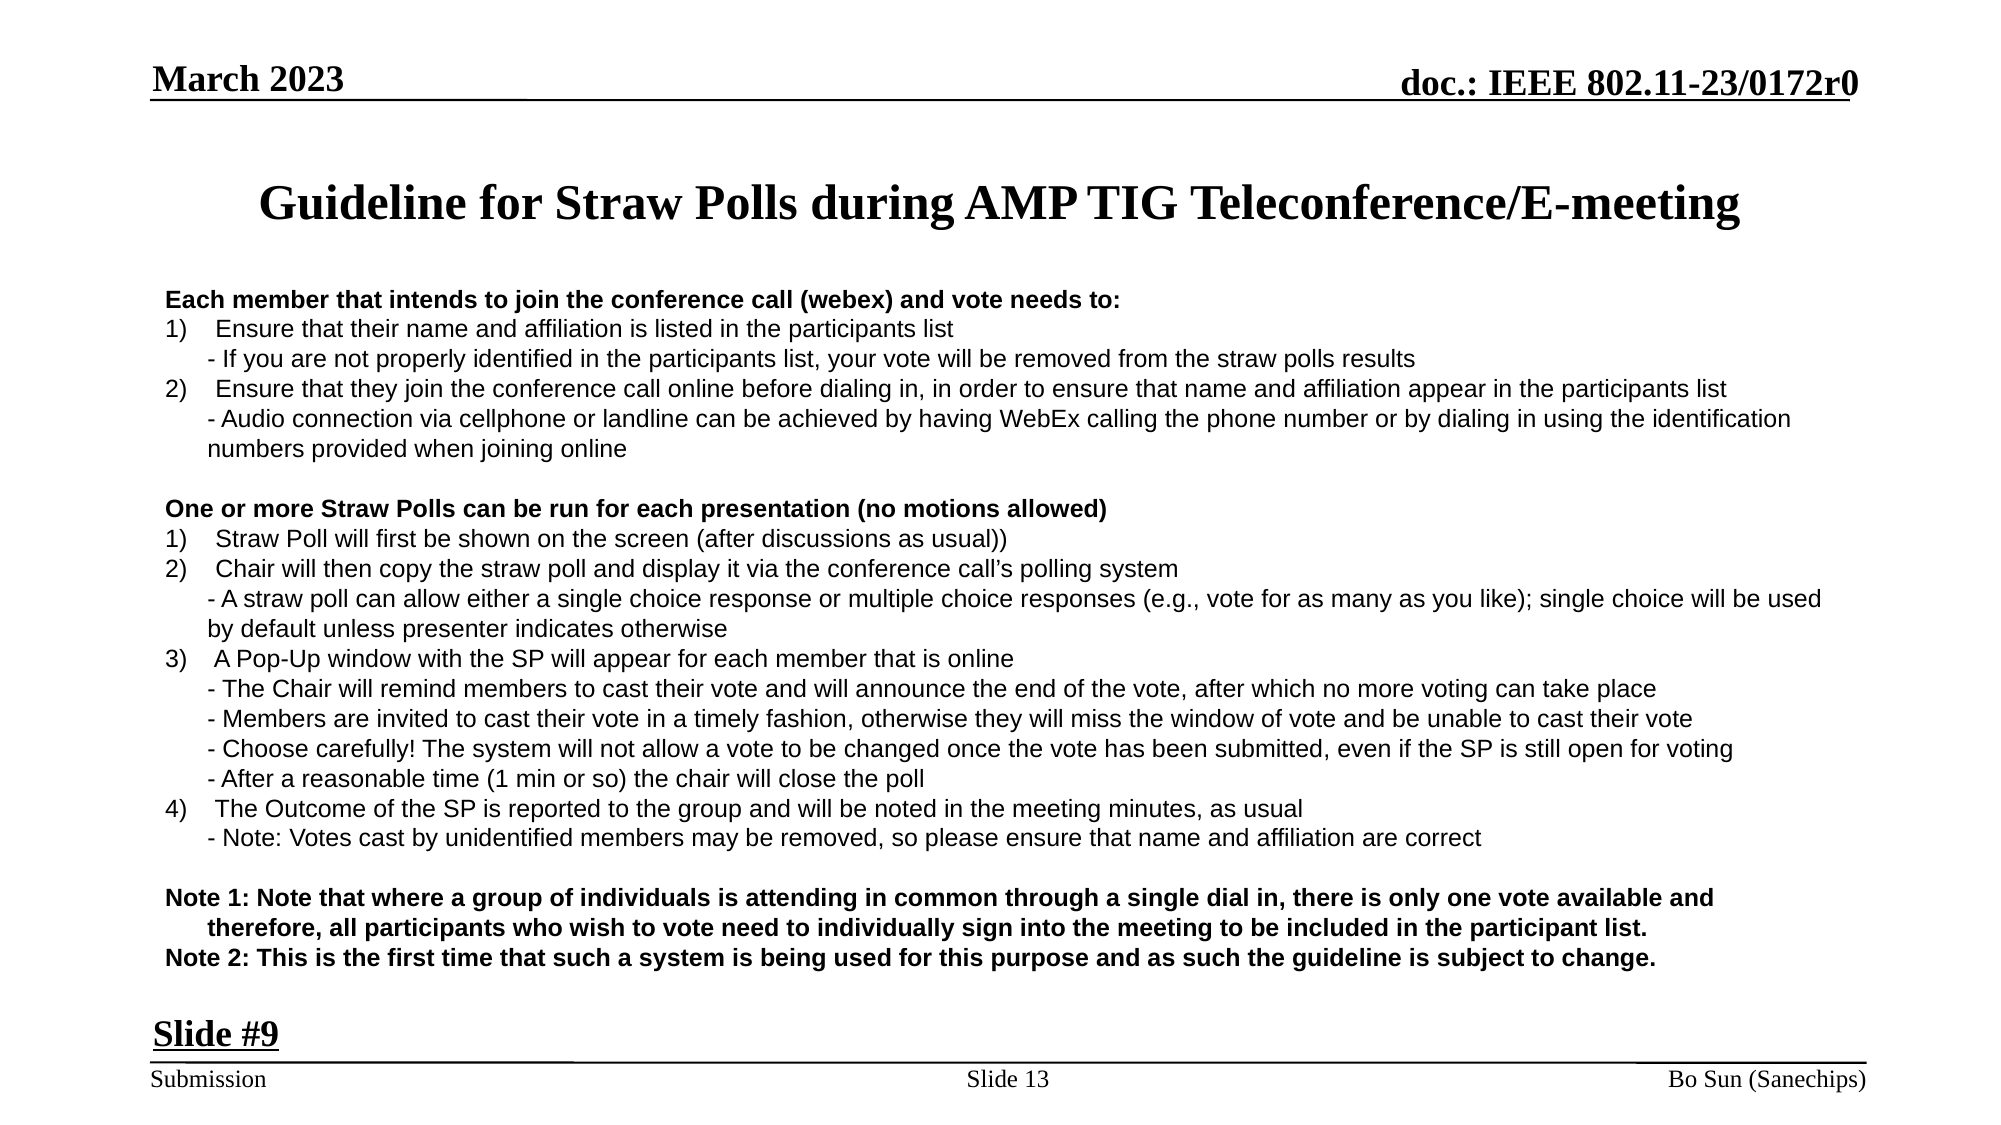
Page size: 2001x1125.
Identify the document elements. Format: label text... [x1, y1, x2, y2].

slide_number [152, 54, 563, 100]
list Each member that intends to join the conference call (webex) and vote needs to: 1) Ensure that their name and affiliation is listed in the participants list - If you are not properly identified in the participants list, your vote will be removed from the straw polls results 2) Ensure that they join the conference call online before dialing in, in order to ensure that name and affiliation appear in the participants list - Audio connection via cellphone or landline can be achieved by having WebEx calling the phone number or by dialing in using the identification numbers provided when joining online One or more Straw Polls can be run for each presentation (no motions allowed) 1) Straw Poll will first be shown on the screen (after discussions as usual)) 2) Chair will then copy the straw poll and display it via the conference call’s polling system - A straw poll can allow either a single choice response or multiple choice responses (e.g., vote for as many as you like); single choice will be used by default unless presenter indicates otherwise 3) A Pop-Up window with the SP will appear for each member that is online - The Chair will remind members to cast their vote and will announce the end of the vote, after which no more voting can take place - Members are invited to cast their vote in a timely fashion, otherwise they will miss the window of vote and be unable to cast their vote - Choose carefully! The system will not allow a vote to be changed once the vote has been submitted, even if the SP is still open for voting - After a reasonable time (1 min or so) the chair will close the poll 4) The Outcome of the SP is reported to the group and will be noted in the meeting minutes, as usual - Note: Votes cast by unidentified members may be removed, so please ensure that name and affiliation are correct Note 1: Note that where a group of individuals is attending in common through a single dial in, there is only one vote available and therefore, all participants who wish to vote need to individually sign into the meeting to be included in the participant list. Note 2: This is the first time that such a system is being used for this purpose and as such the guideline is subject to change. [149, 275, 1850, 1042]
title Guideline for Straw Polls during AMP TIG Teleconference/E-meeting [149, 112, 1850, 275]
footer Bo Sun (Sanechips) [1169, 1061, 1867, 1093]
slide_number Slide 13 [949, 1061, 1067, 1123]
text_box Slide #9 [138, 1001, 295, 1062]
